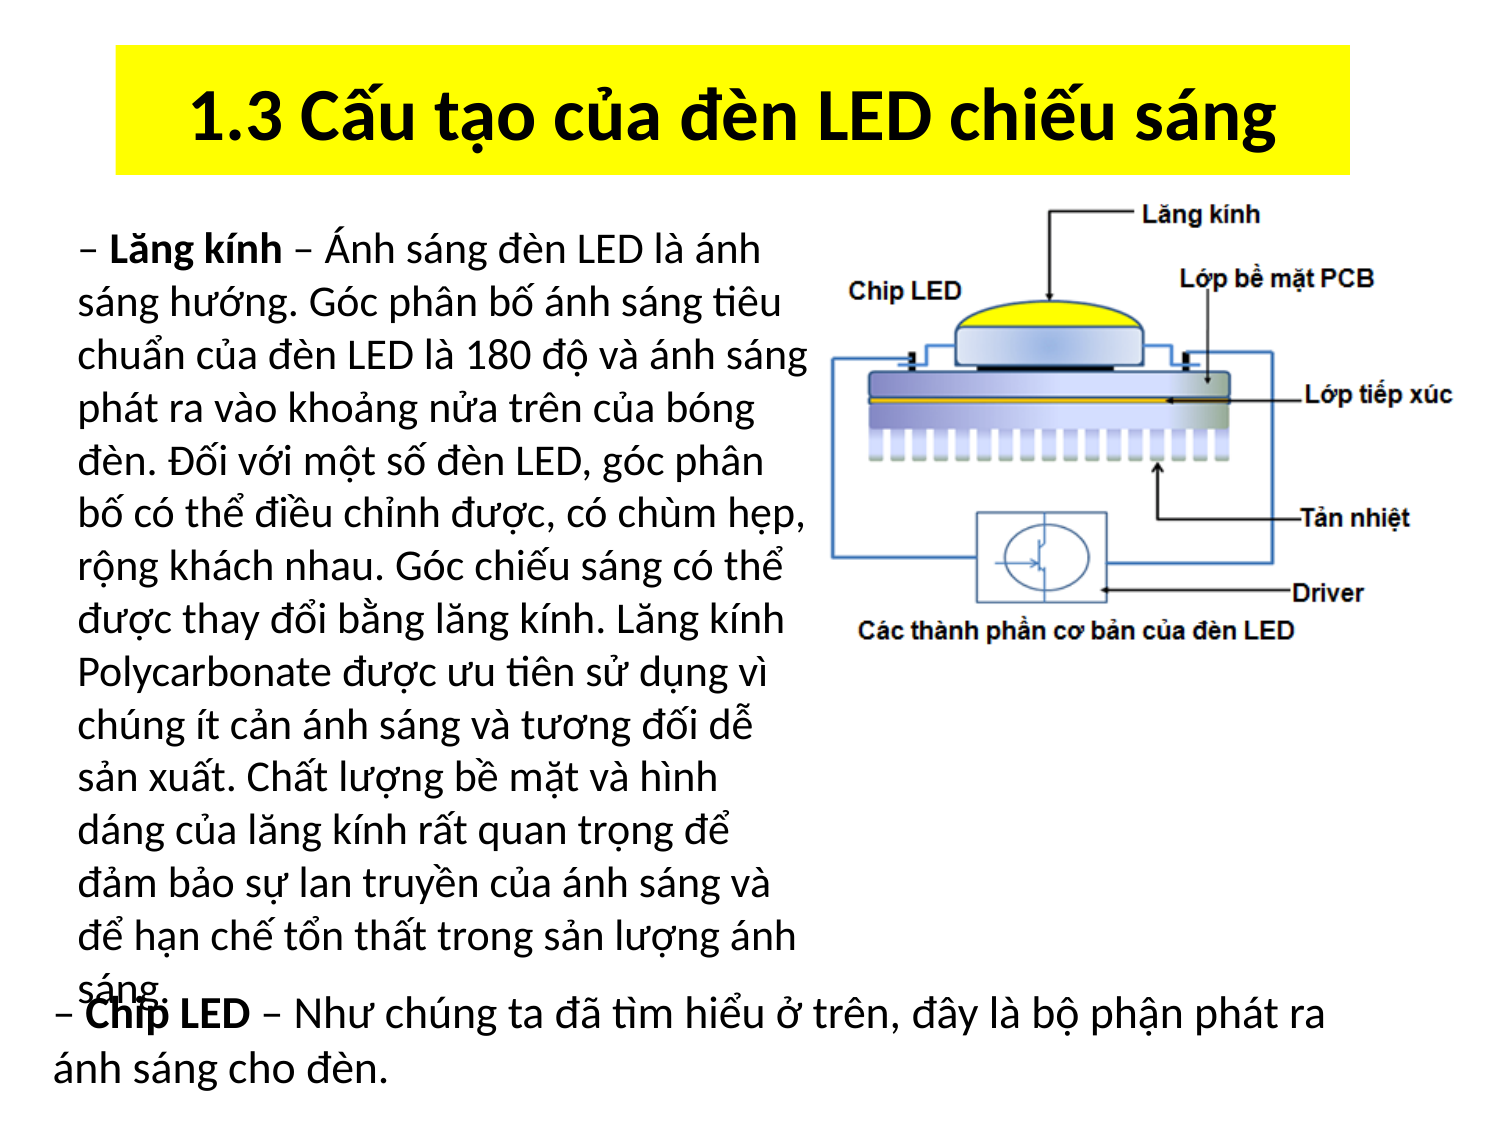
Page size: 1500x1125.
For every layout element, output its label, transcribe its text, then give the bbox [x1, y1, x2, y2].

picture [824, 191, 1458, 646]
list – Lăng kính – Ánh sáng đèn LED là ánh sáng hướng. Góc phân bố ánh sáng tiêu chuẩn của đèn LED là 180 độ và ánh sáng phát ra vào khoảng nửa trên của bóng đèn. Đối với một số đèn LED, góc phân bố có thể điều chỉnh được, có chùm hẹp, rộng khách nhau. Góc chiếu sáng có thể được thay đổi bằng lăng kính. Lăng kính Polycarbonate được ưu tiên sử dụng vì chúng ít cản ánh sáng và tương đối dễ sản xuất. Chất lượng bề mặt và hình dáng của lăng kính rất quan trọng để đảm bảo sự lan truyền của ánh sáng và để hạn chế tổn thất trong sản lượng ánh sáng. [62, 212, 825, 975]
title 1.3 Cấu tạo của đèn LED chiếu sáng [115, 45, 1350, 175]
text_box – Chip LED – Như chúng ta đã tìm hiểu ở trên, đây là bộ phận phát ra ánh sáng cho đèn. [37, 975, 1387, 1108]
